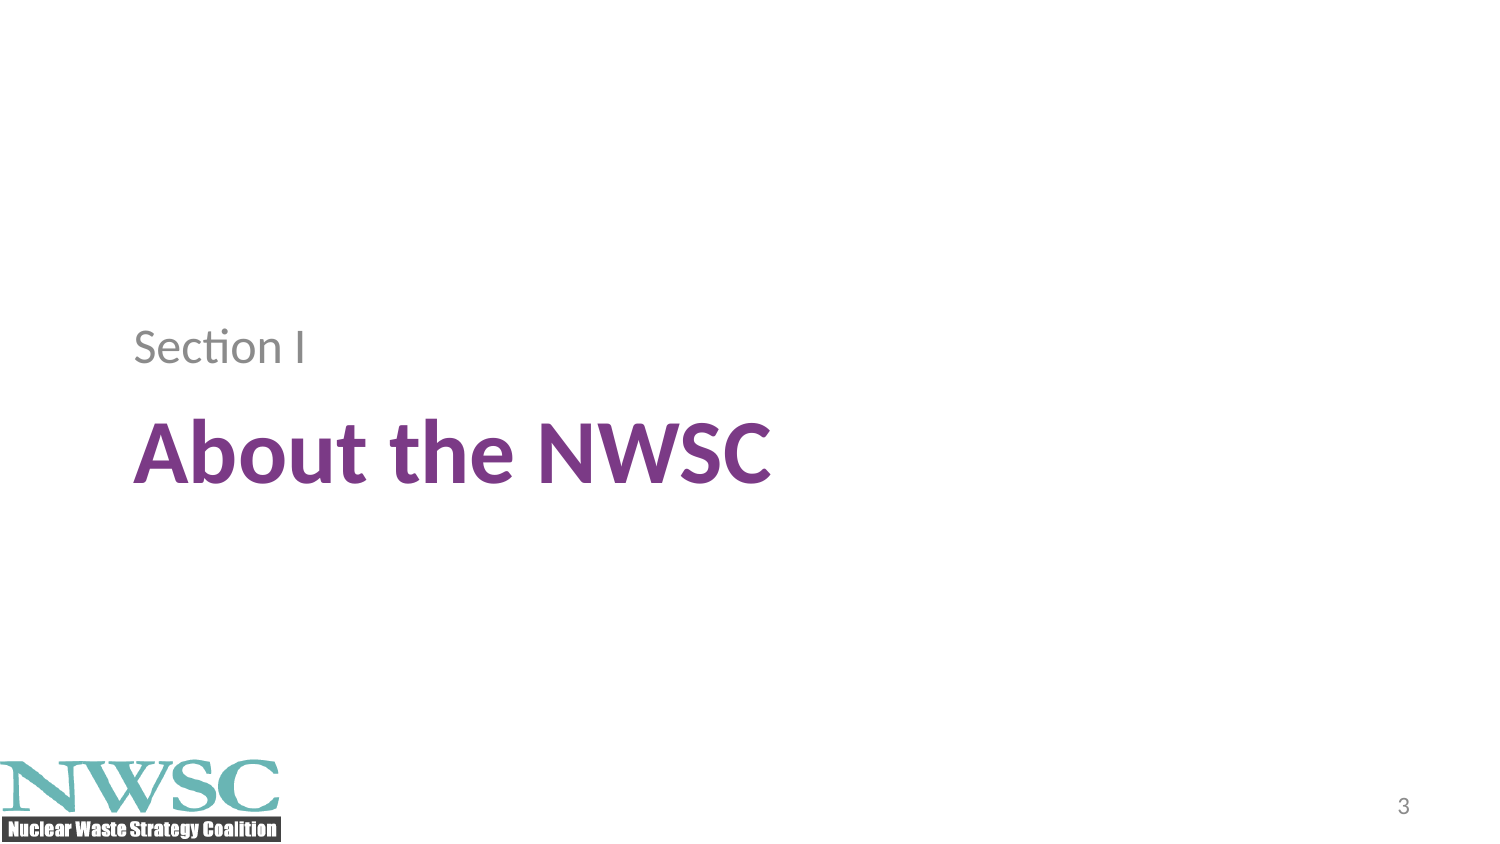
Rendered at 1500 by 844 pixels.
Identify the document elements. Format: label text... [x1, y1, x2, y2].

picture [0, 759, 281, 842]
title About the NWSC [118, 384, 1394, 552]
list Section I [118, 196, 1394, 382]
slide_number 3 [1074, 782, 1425, 827]
